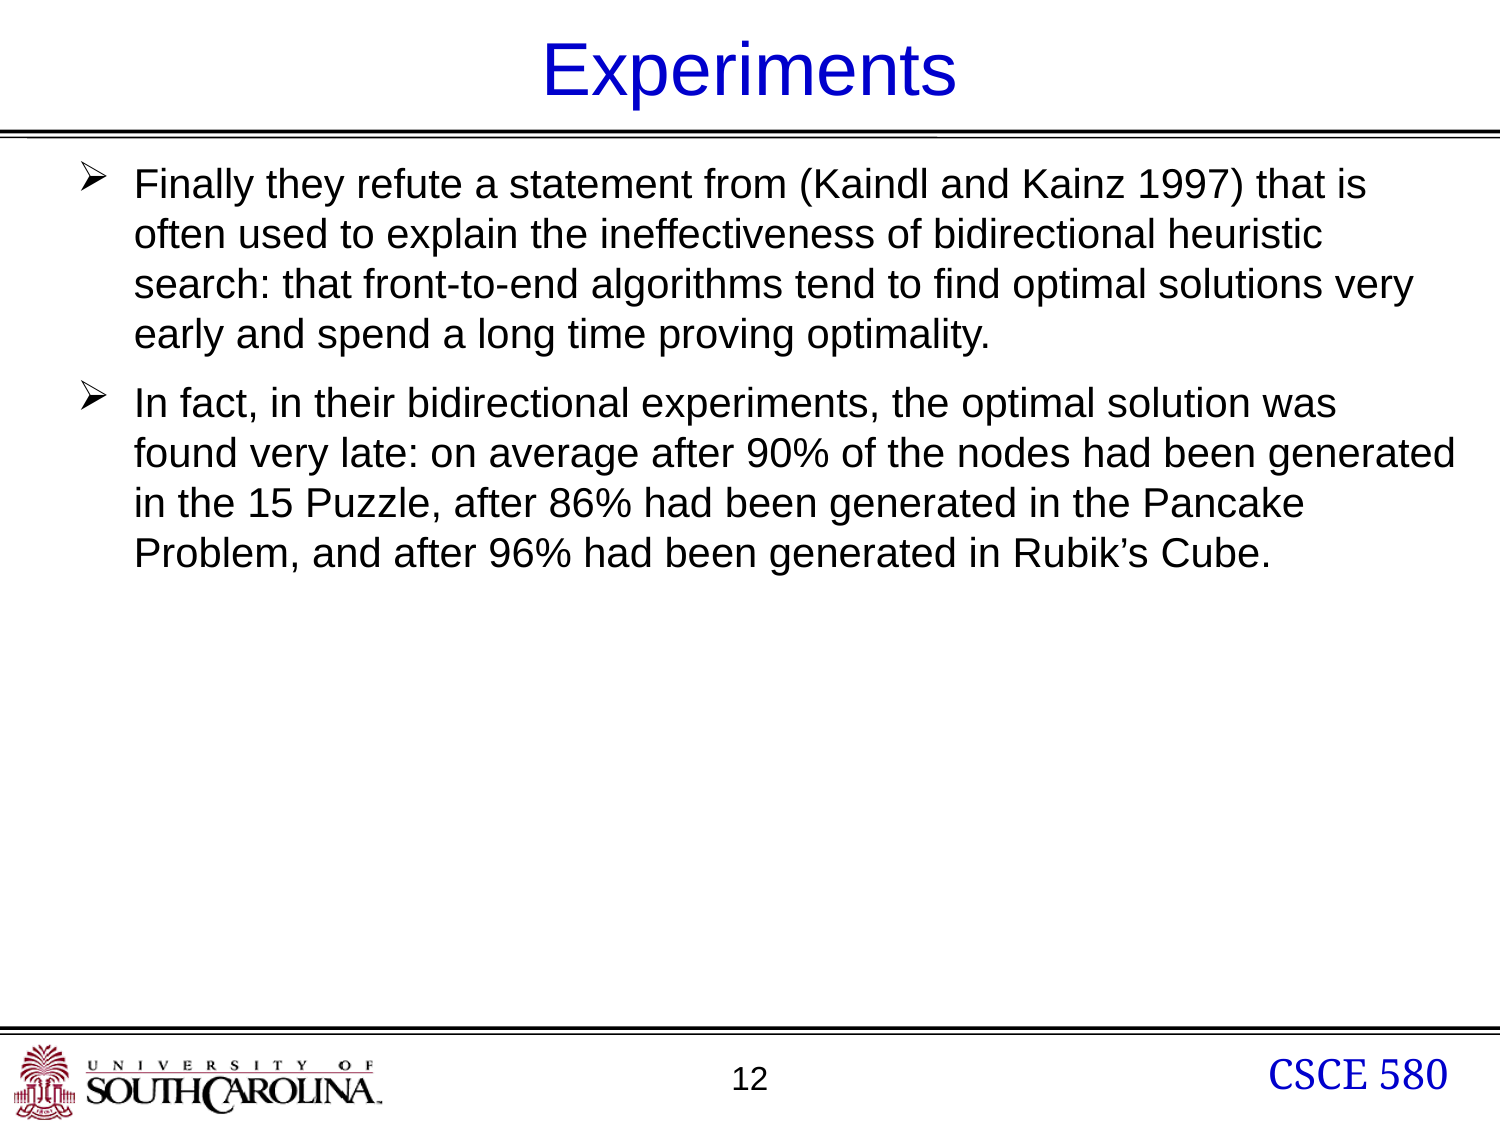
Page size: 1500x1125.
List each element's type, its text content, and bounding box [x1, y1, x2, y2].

title Experiments [0, 13, 1500, 118]
list Finally they refute a statement from (Kaindl and Kainz 1997) that is often used to explain the ineffectiveness of bidirectional heuristic search: that front-to-end algorithms tend to find optimal solutions very early and spend a long time proving optimality. In fact, in their bidirectional experiments, the optimal solution was found very late: on average after 90% of the nodes had been generated in the 15 Puzzle, after 86% had been generated in the Pancake Problem, and after 96% had been generated in Rubik’s Cube. [30, 150, 1469, 976]
picture [0, 1040, 392, 1125]
